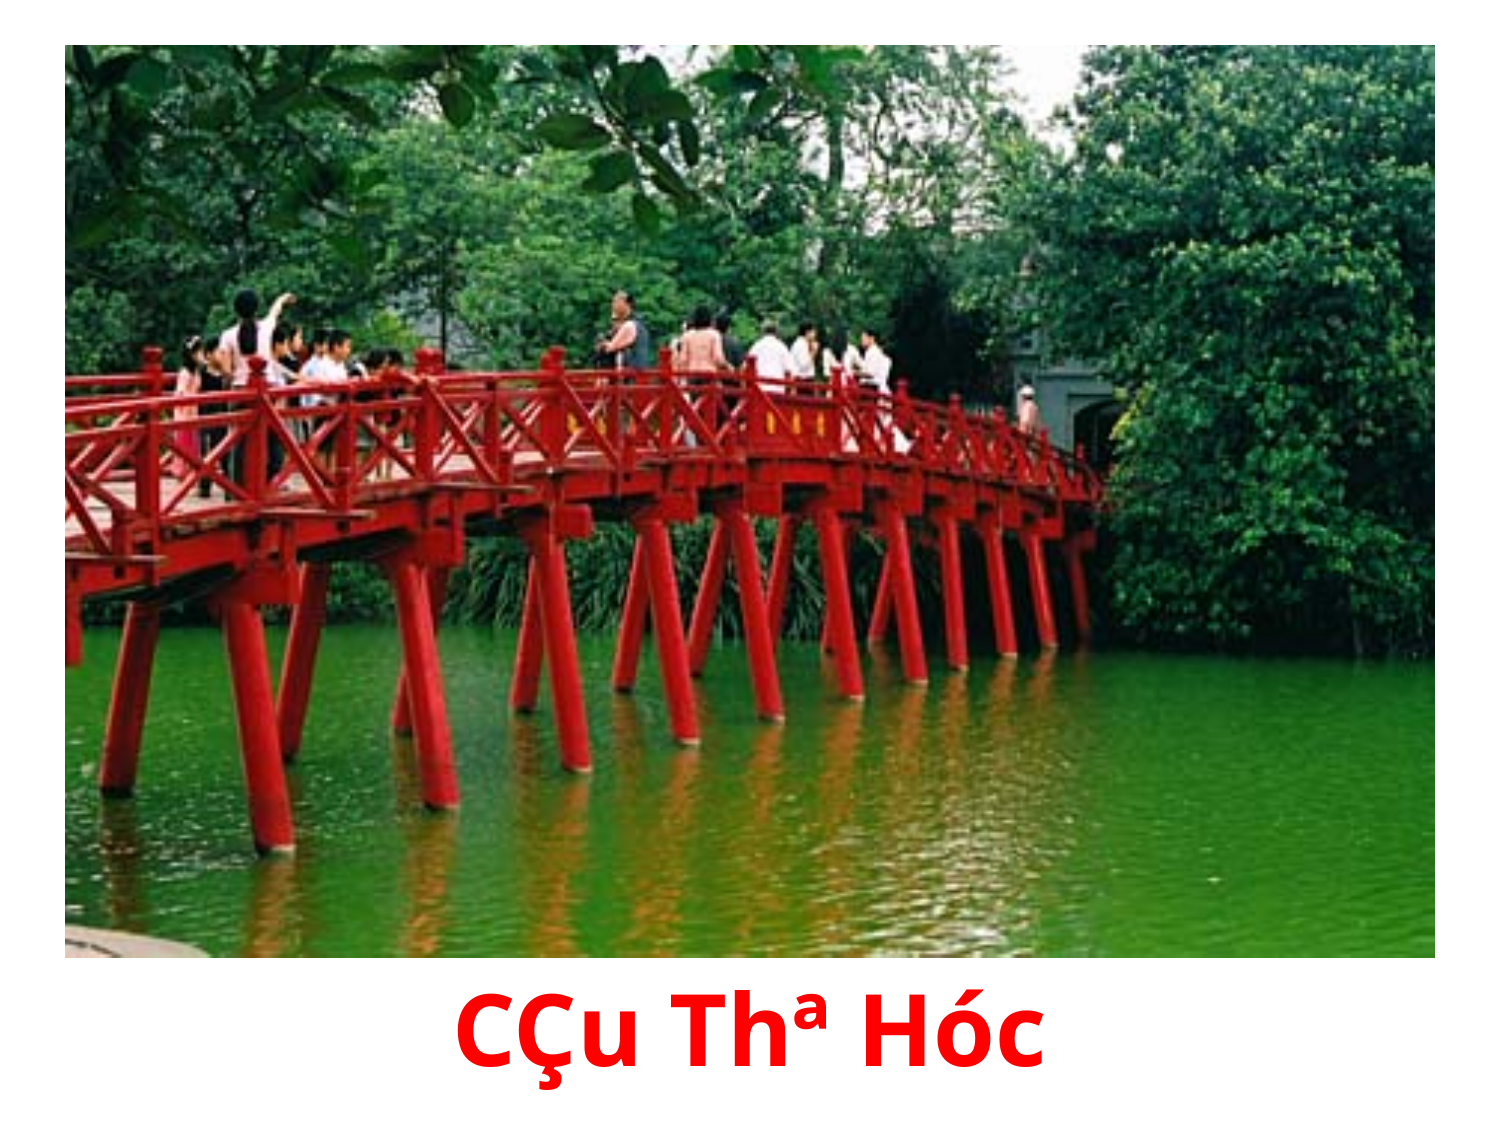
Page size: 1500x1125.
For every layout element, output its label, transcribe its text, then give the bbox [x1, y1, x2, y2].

text_box CÇu Thª Hóc [437, 966, 1313, 1094]
picture [65, 44, 1435, 958]
